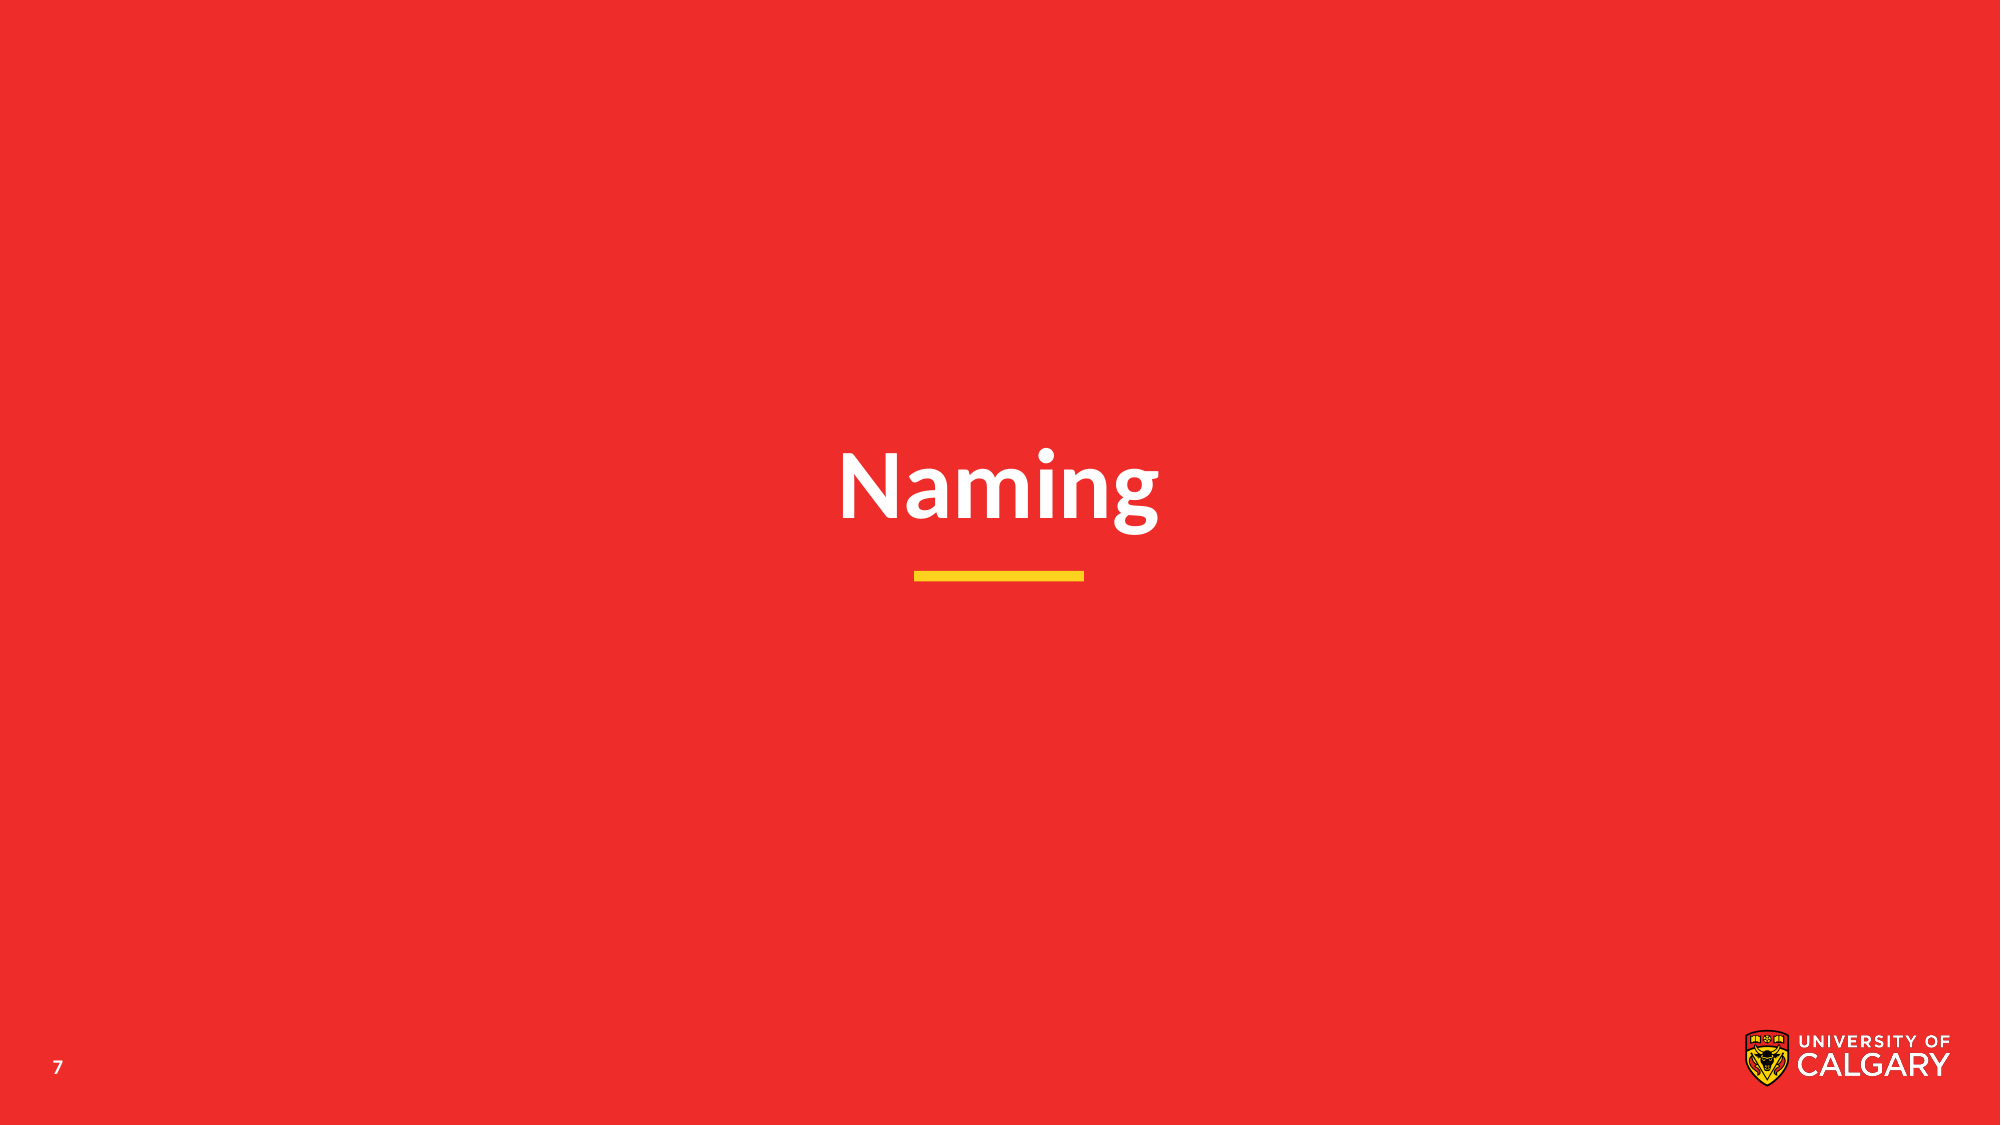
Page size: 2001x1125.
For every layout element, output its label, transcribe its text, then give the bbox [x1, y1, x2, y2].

picture [1722, 1012, 1973, 1099]
title Naming [136, 301, 1862, 548]
